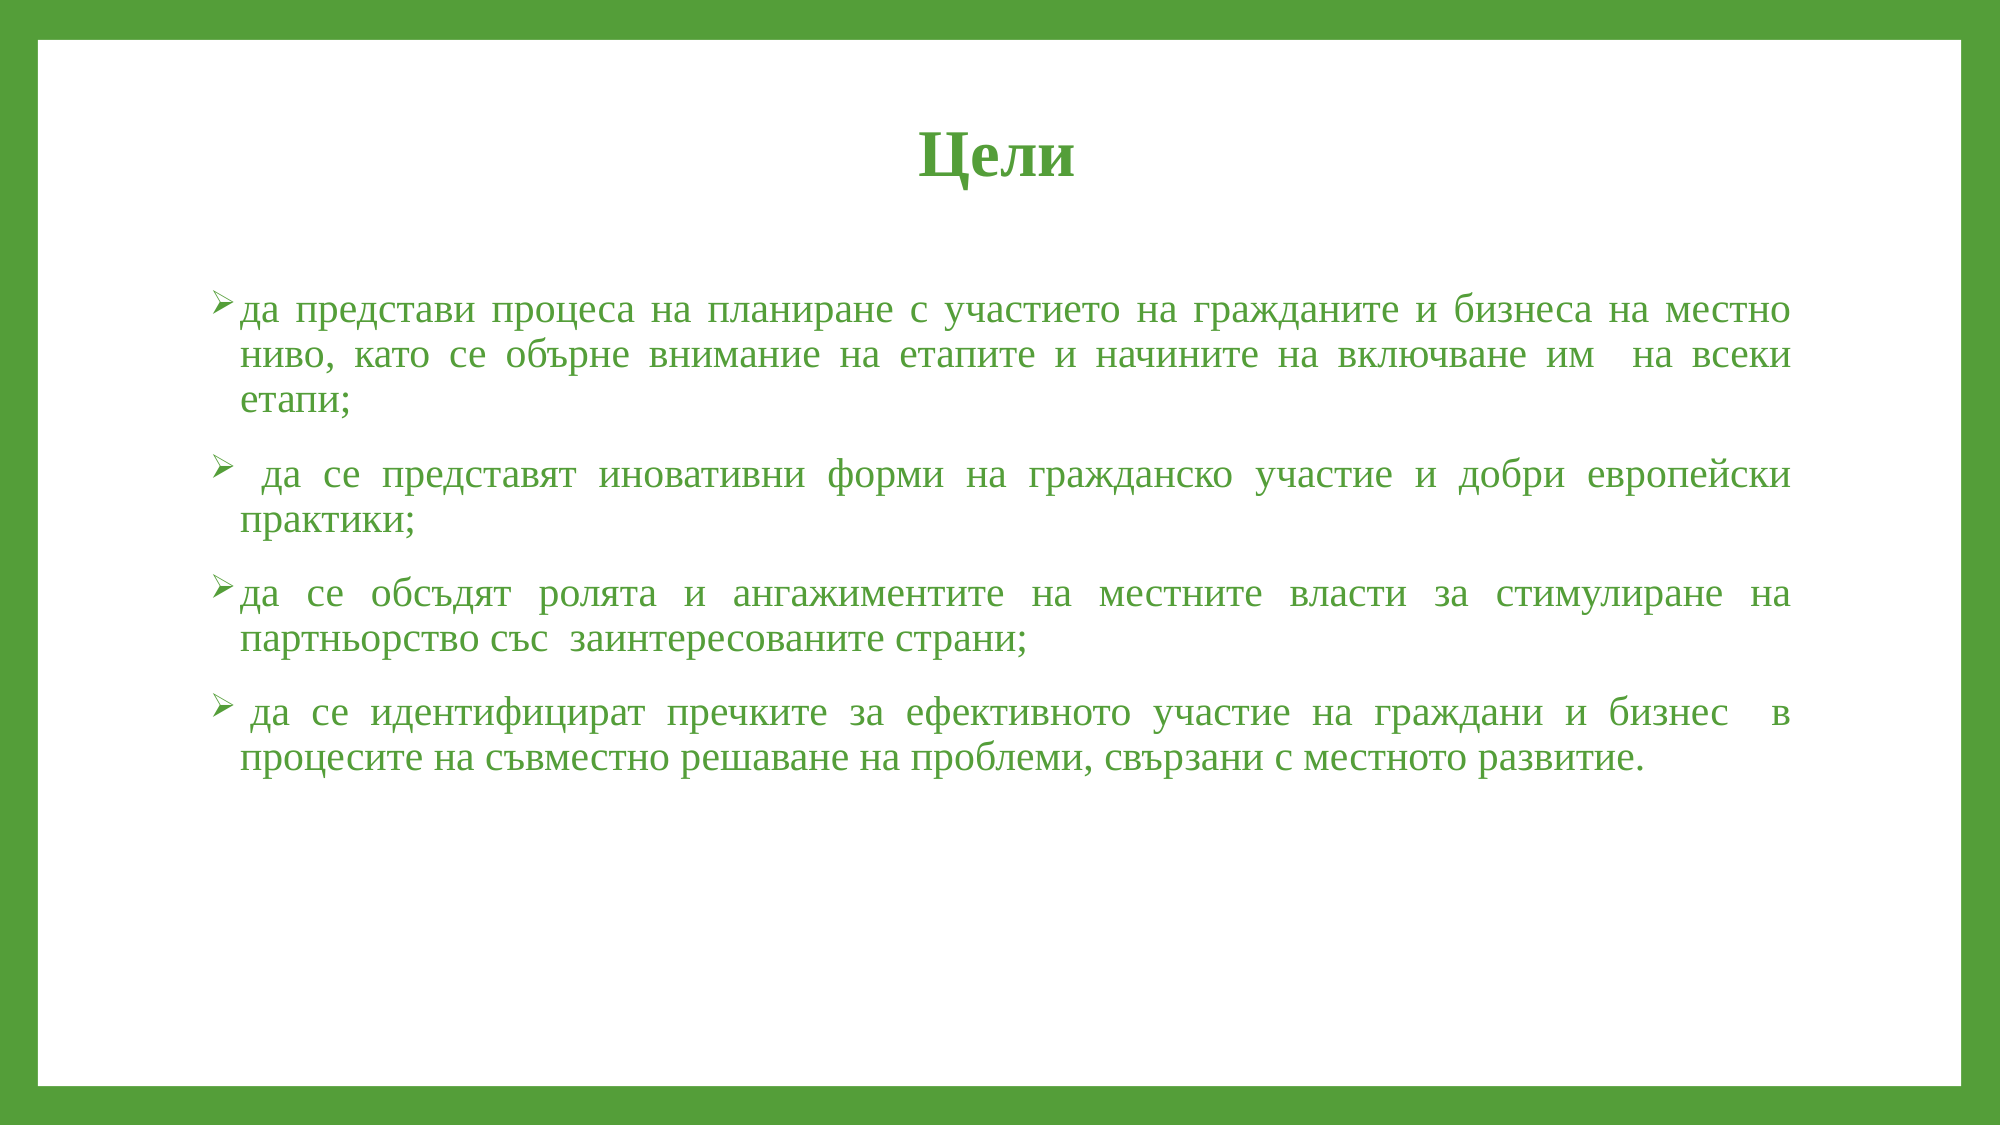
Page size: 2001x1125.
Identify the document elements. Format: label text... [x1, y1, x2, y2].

list да представи процеса на планиране с участието на гражданите и бизнеса на местно ниво, като се обърне внимание на етапите и начините на включване им на всеки етапи; да се представят иновативни форми на гражданско участие и добри европейски практики; да се обсъдят ролята и ангажиментите на местните власти за стимулиране на партньорство със заинтересованите страни; да се идентифицират пречките за ефективното участие на граждани и бизнес в процесите на съвместно решаване на проблеми, свързани с местното развитие. [187, 279, 1808, 1000]
title Цели [187, 99, 1808, 260]
